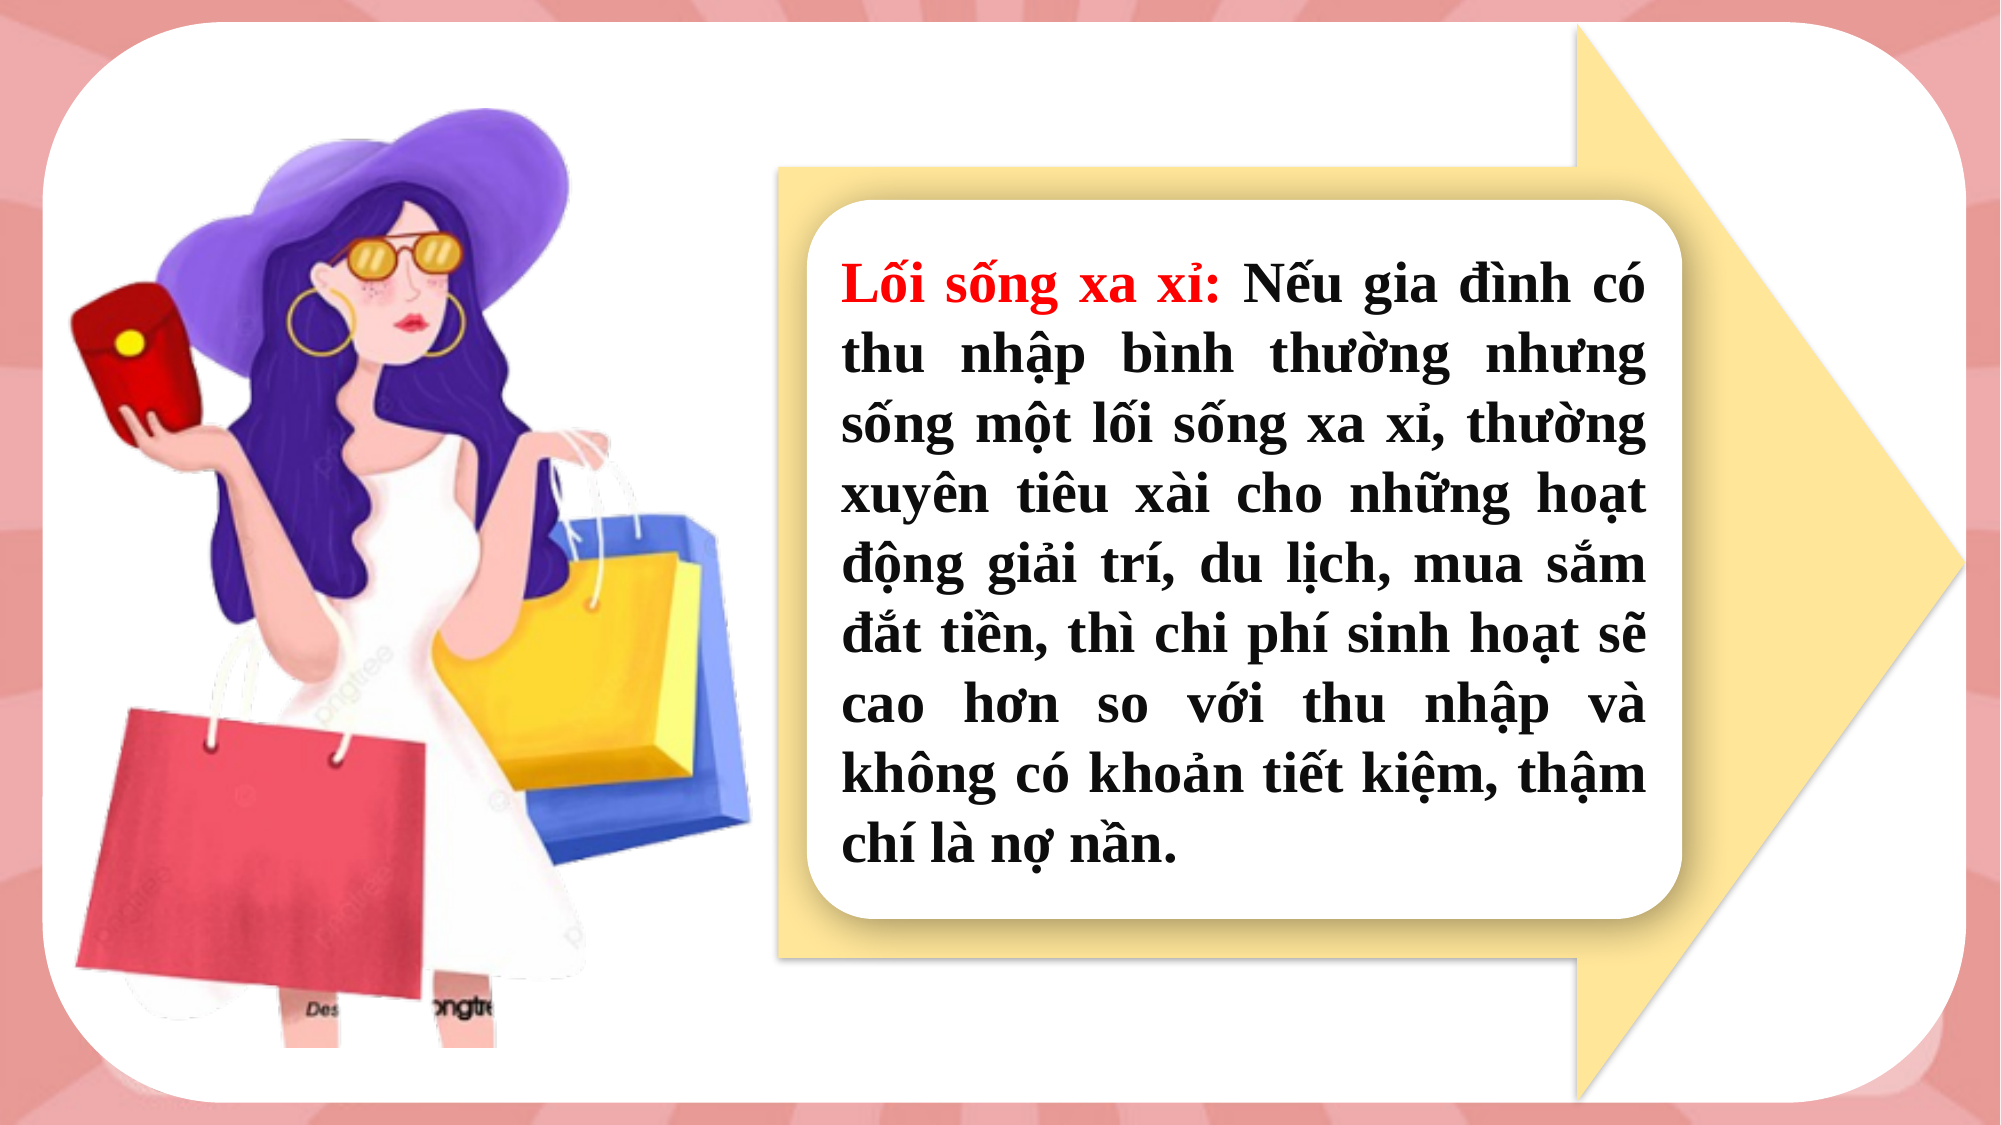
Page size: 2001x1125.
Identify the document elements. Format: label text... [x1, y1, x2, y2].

text_box Lối sống xa xỉ: Nếu gia đình có thu nhập bình thường nhưng sống một lối sống xa xỉ, thường xuyên tiêu xài cho những hoạt động giải trí, du lịch, mua sắm đắt tiền, thì chi phí sinh hoạt sẽ cao hơn so với thu nhập và không có khoản tiết kiệm, thậm chí là nợ nần. [881, 198, 1684, 920]
text_box [930, 174, 981, 225]
text_box [1586, 575, 1967, 1103]
text_box [881, 20, 1967, 1105]
text_box [69, 22, 1575, 165]
picture [0, 0, 2001, 1125]
text_box [1579, 22, 1967, 558]
text_box [94, 968, 1572, 1103]
